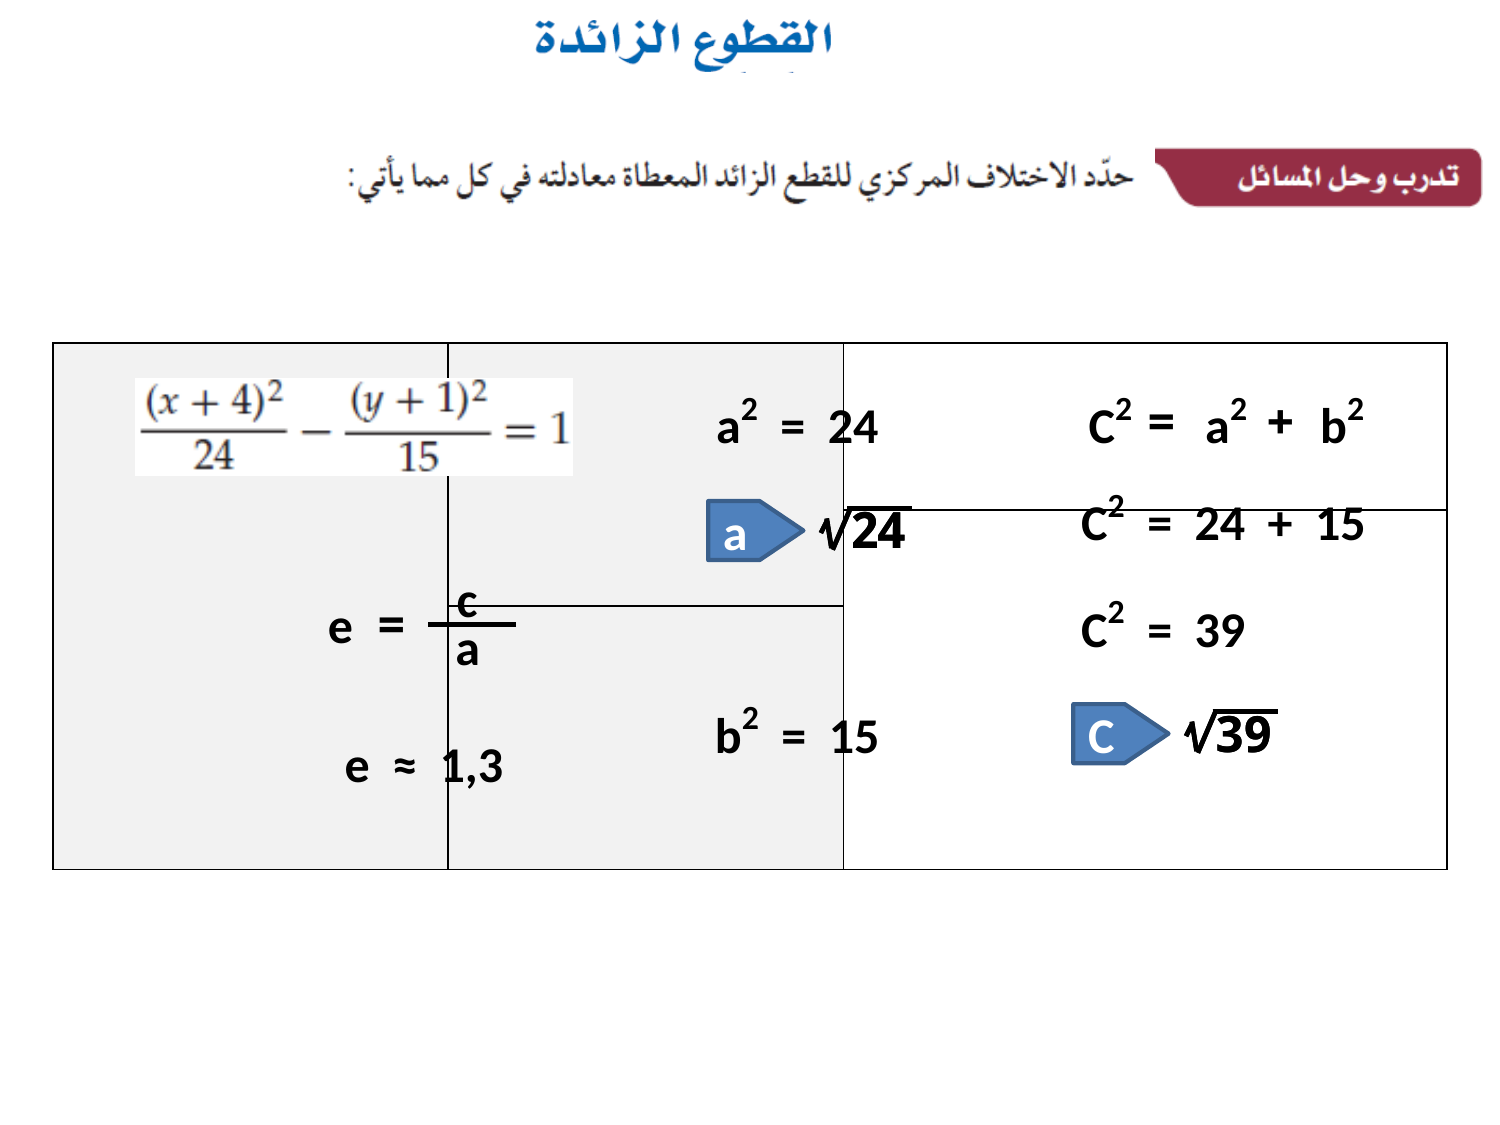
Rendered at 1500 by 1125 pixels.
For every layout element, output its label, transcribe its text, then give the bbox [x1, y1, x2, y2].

text_box b2 = 15 [690, 687, 904, 773]
text_box e [301, 585, 381, 661]
text_box a2 = 24 [690, 378, 904, 463]
picture [1155, 146, 1483, 208]
table_cell [844, 511, 1446, 869]
text_box C2 = 24 + 15 [1066, 474, 1407, 560]
table_header [844, 344, 1446, 509]
table_cell [449, 607, 843, 869]
picture [135, 377, 573, 476]
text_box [820, 491, 928, 568]
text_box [1052, 377, 1400, 457]
text_box C [1071, 702, 1171, 766]
text_box c [427, 560, 507, 624]
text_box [1185, 694, 1293, 771]
text_box e ≈ 1,3 [296, 725, 552, 801]
picture [343, 151, 1140, 209]
text_box C2 = 39 [1066, 581, 1407, 666]
text_box a [706, 498, 806, 563]
table_header [449, 344, 843, 605]
text_box = [364, 584, 421, 659]
table_header [54, 344, 447, 869]
picture [530, 18, 833, 74]
text_box a [436, 635, 499, 683]
text_box c [427, 629, 507, 635]
